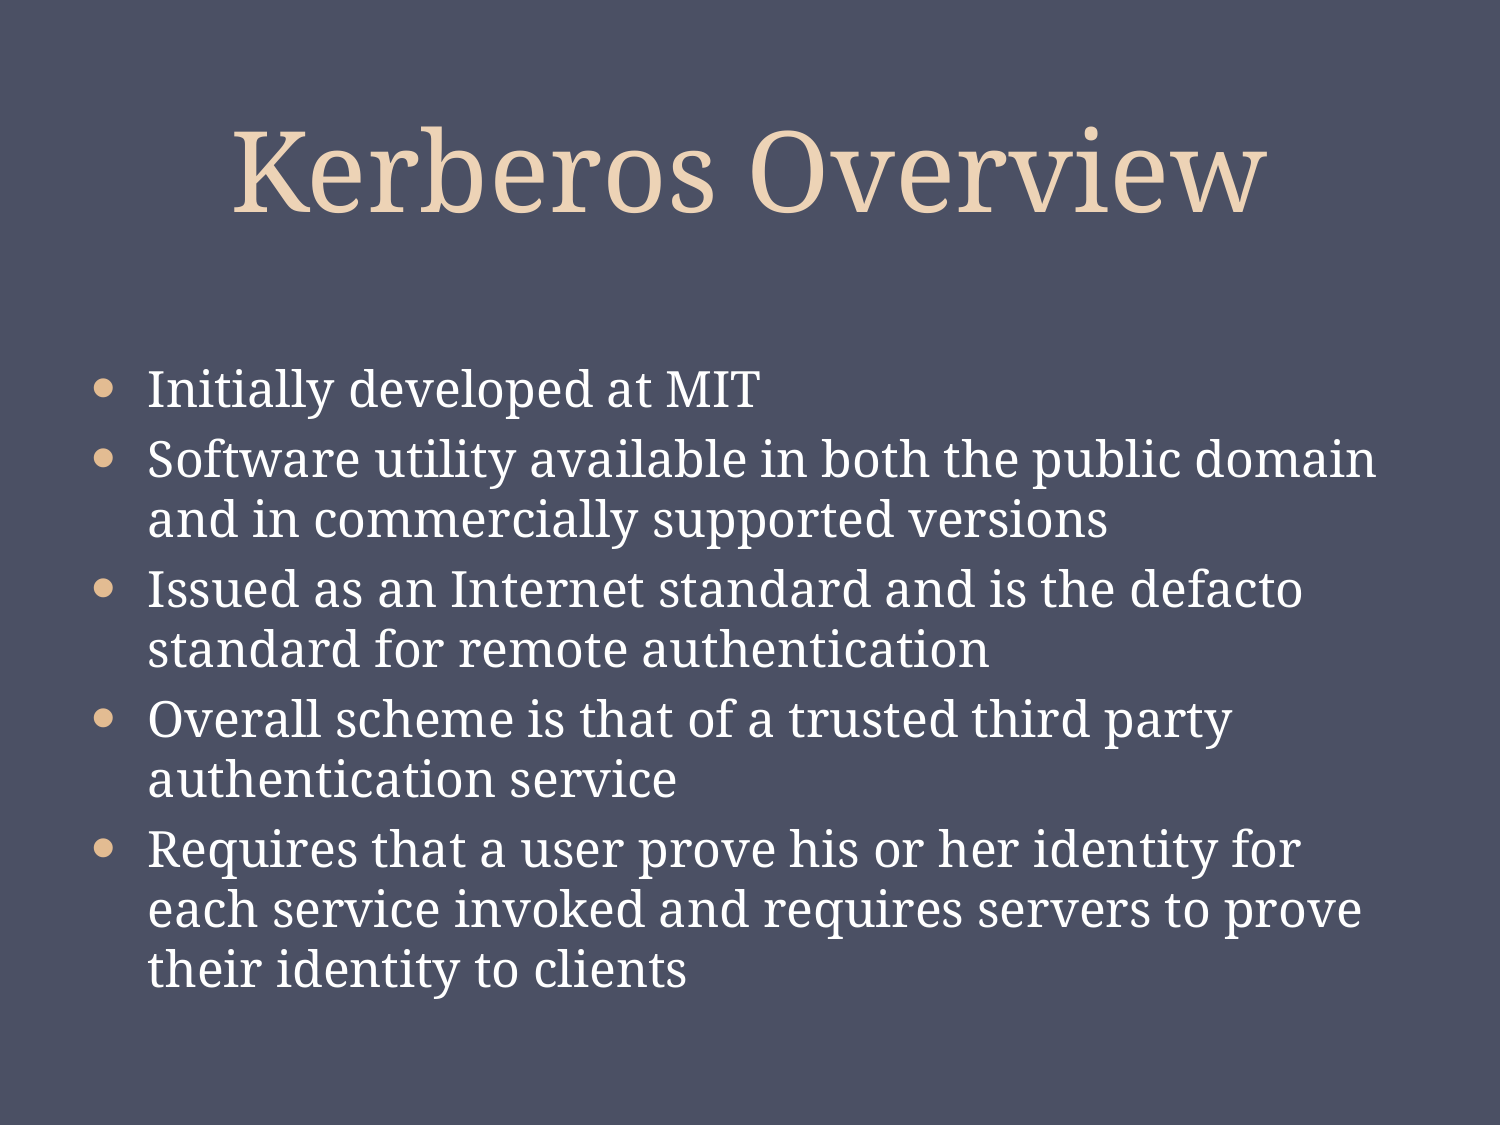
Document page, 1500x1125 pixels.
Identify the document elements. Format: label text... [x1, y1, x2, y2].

list Initially developed at MIT Software utility available in both the public domain and in commercially supported versions Issued as an Internet standard and is the defacto standard for remote authentication Overall scheme is that of a trusted third party authentication service Requires that a user prove his or her identity for each service invoked and requires servers to prove their identity to clients [76, 349, 1427, 1100]
title Kerberos Overview [0, 54, 1500, 243]
